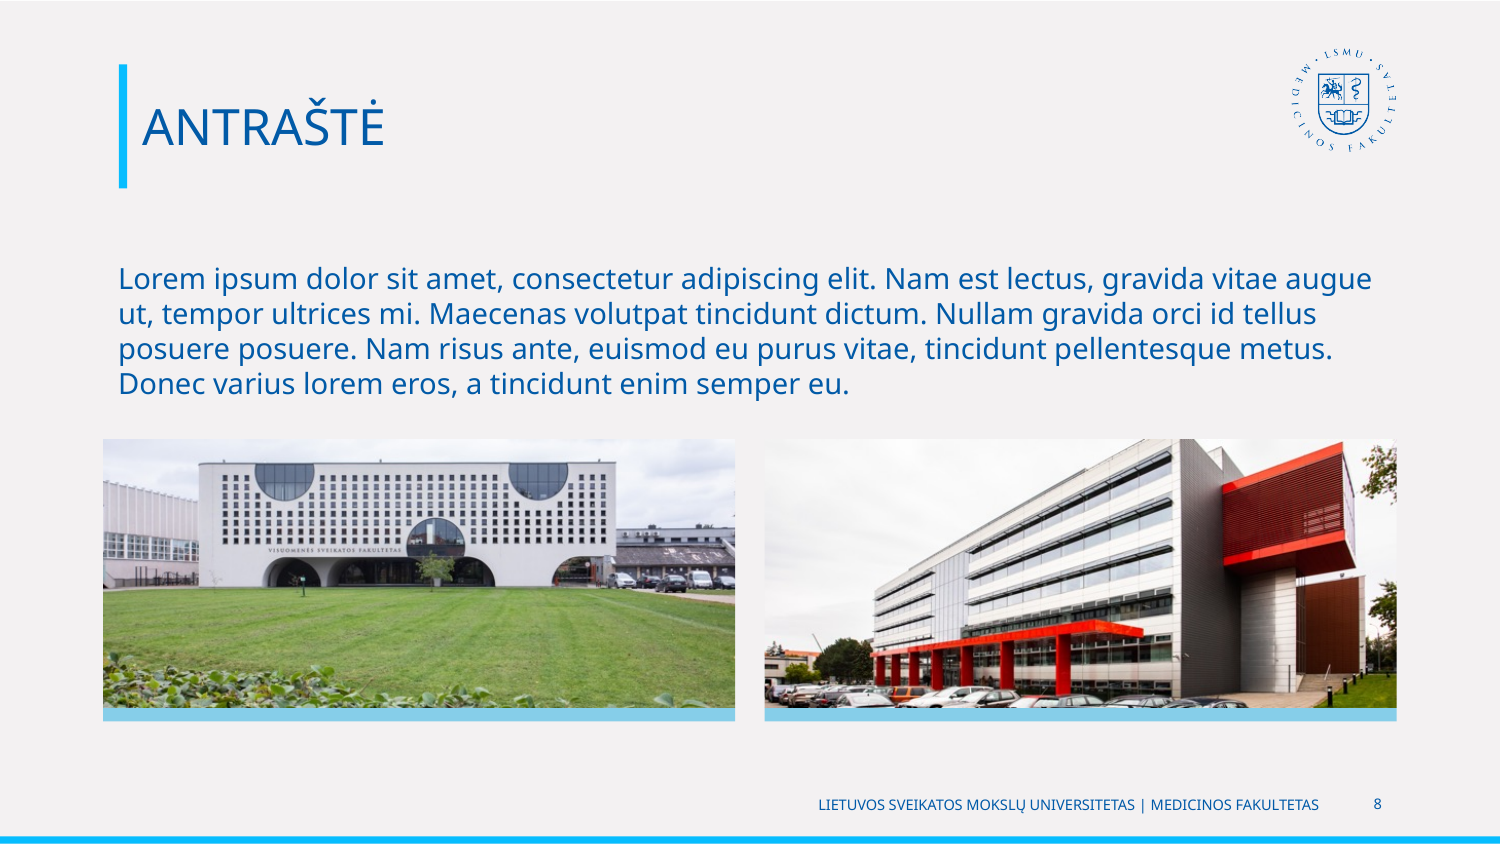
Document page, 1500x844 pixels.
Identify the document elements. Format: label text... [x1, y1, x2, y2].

list Lorem ipsum dolor sit amet, consectetur adipiscing elit. Nam est lectus, gravida vitae augue ut, tempor ultrices mi. Maecenas volutpat tincidunt dictum. Nullam gravida orci id tellus posuere posuere. Nam risus ante, euismod eu purus vitae, tincidunt pellentesque metus. Donec varius lorem eros, a tincidunt enim semper eu. [103, 253, 1397, 422]
picture [764, 439, 1397, 708]
slide_number LIETUVOS SVEIKATOS MOKSLŲ UNIVERSITETAS | MEDICINOS FAKULTETAS [251, 782, 1335, 827]
picture [1279, 36, 1408, 164]
picture [103, 439, 736, 708]
slide_number 8 [1343, 782, 1397, 827]
list ANTRAŠTĖ [127, 63, 1398, 188]
